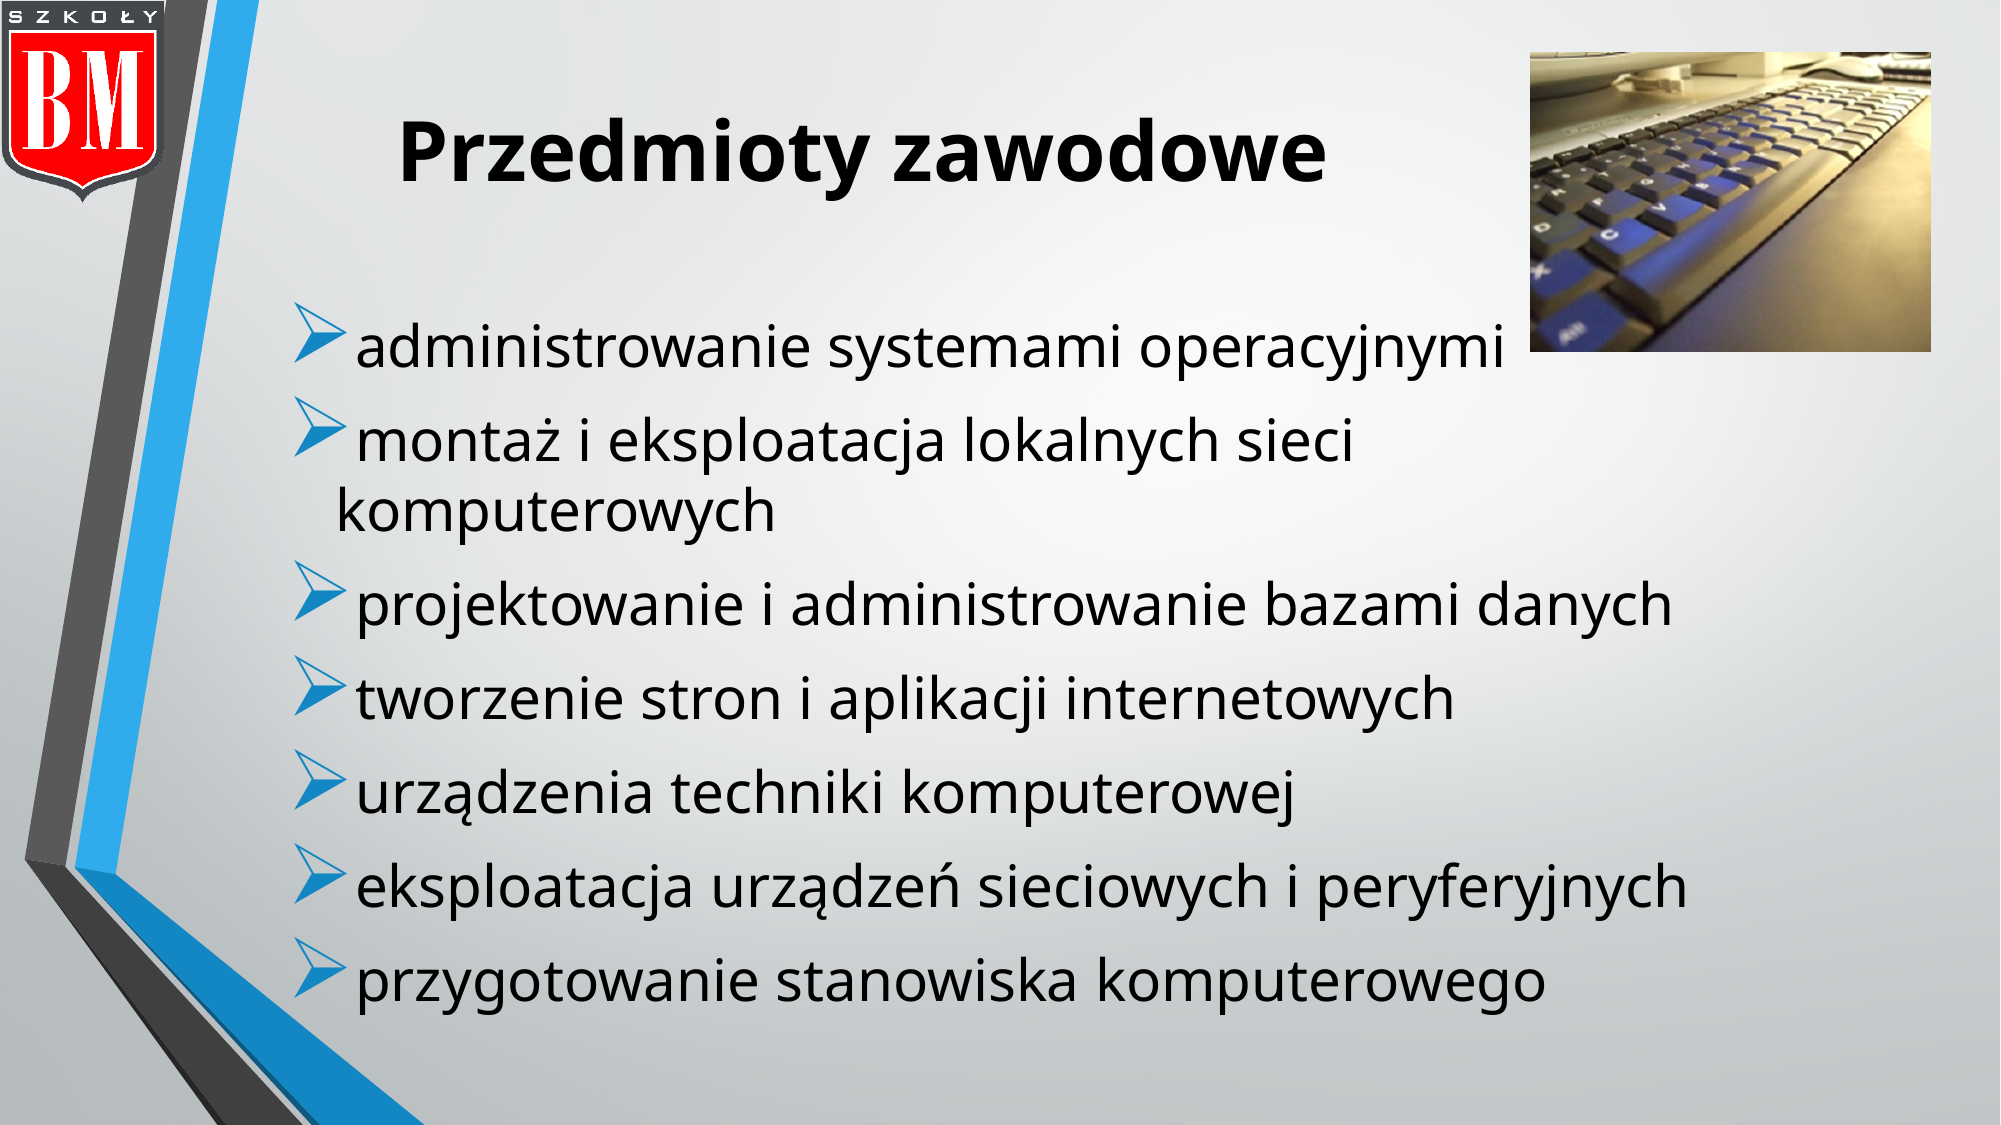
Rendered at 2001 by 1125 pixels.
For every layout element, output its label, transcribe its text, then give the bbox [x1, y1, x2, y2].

picture [0, 0, 165, 204]
picture [1530, 52, 1931, 353]
list administrowanie systemami operacyjnymi montaż i eksploatacja lokalnych sieci komputerowych projektowanie i administrowanie bazami danych tworzenie stron i aplikacji internetowych urządzenia techniki komputerowej eksploatacja urządzeń sieciowych i peryferyjnych przygotowanie stanowiska komputerowego [273, 274, 1731, 1048]
title Przedmioty zawodowe [243, 22, 1483, 275]
